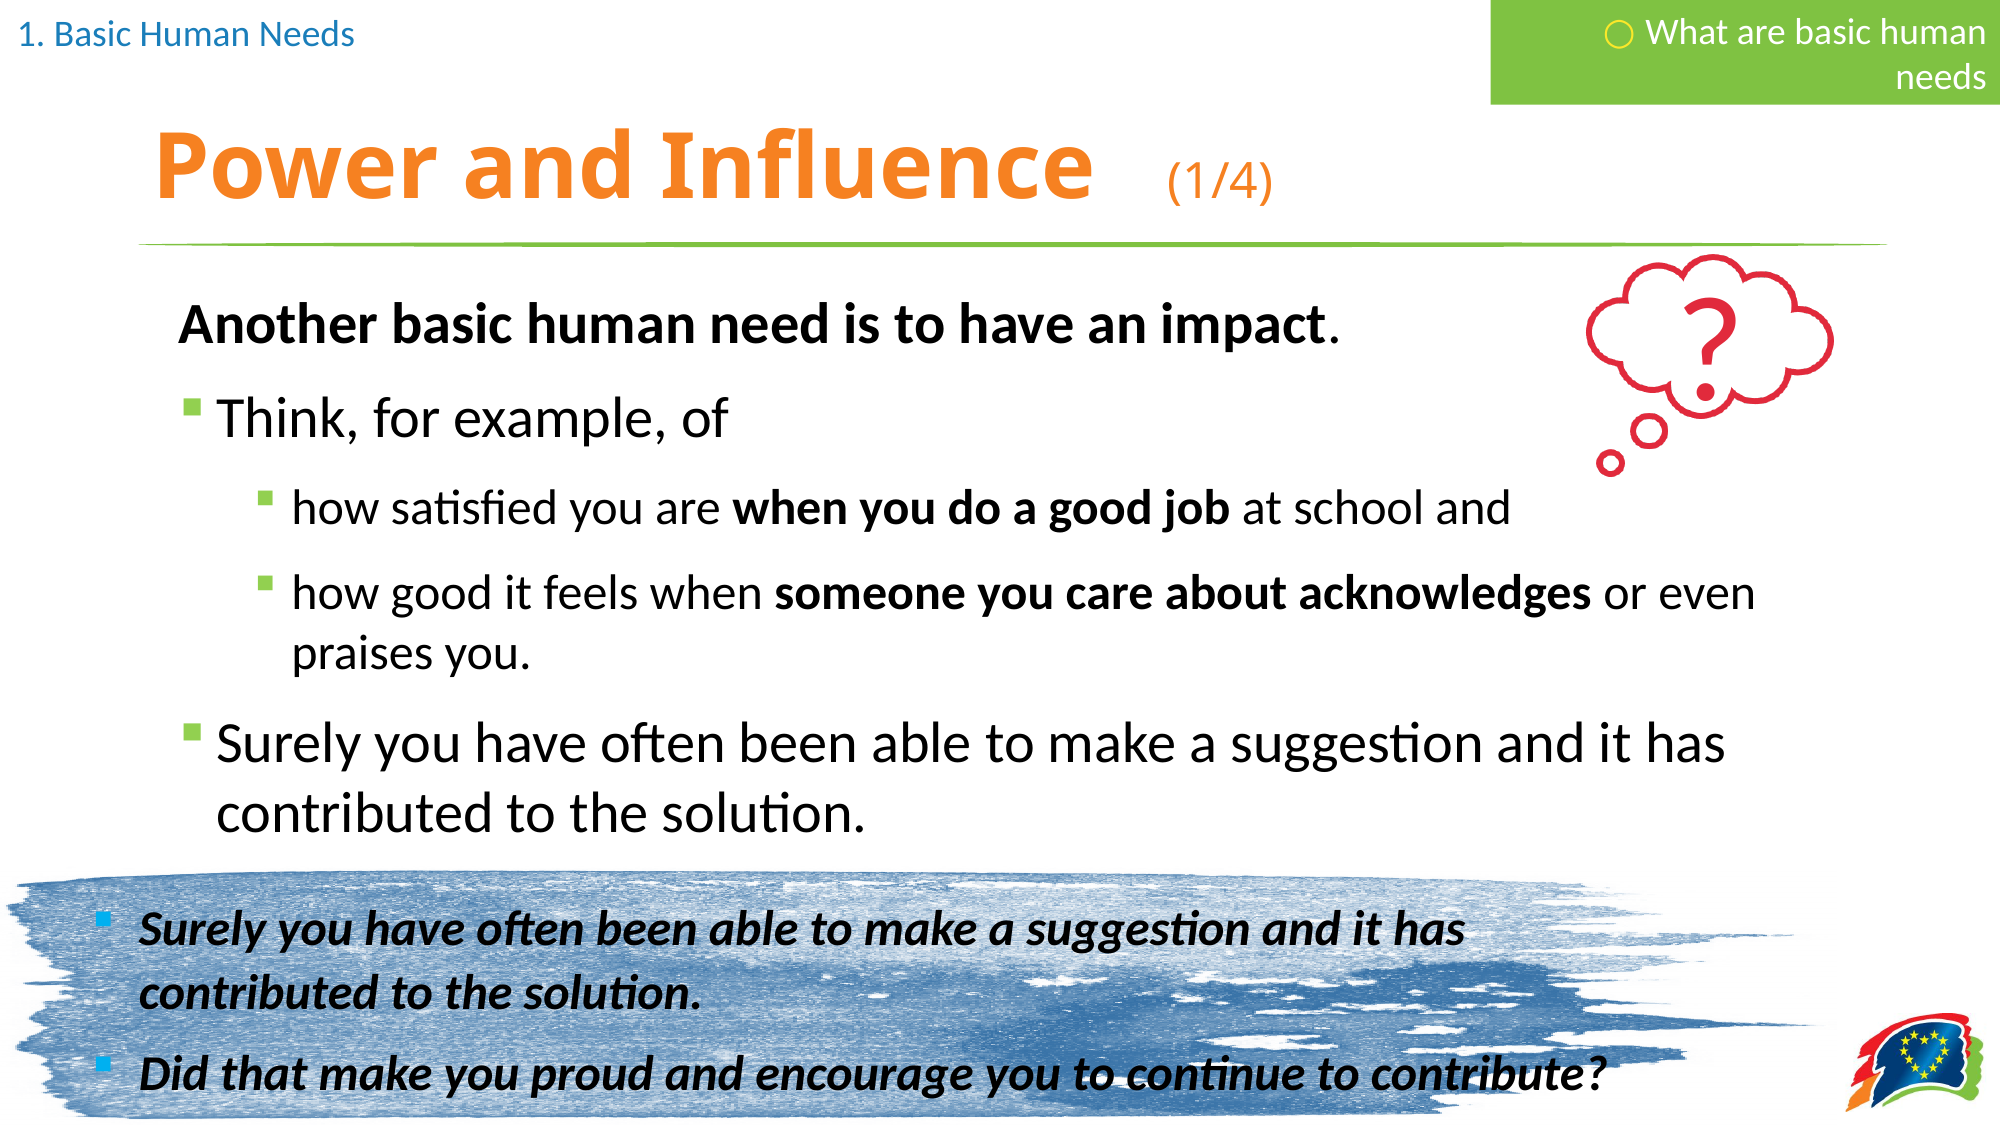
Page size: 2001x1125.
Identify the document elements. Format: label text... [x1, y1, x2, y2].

picture [0, 866, 1837, 1125]
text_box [1556, 220, 1863, 513]
title Power and Influence (1/4) [137, 59, 1863, 278]
list Another basic human need is to have an impact. Think, for example, of how satisfied you are when you do a good job at school and how good it feels when someone you care about acknowledges or even praises you. Surely you have often been able to make a suggestion and it has contributed to the solution. [163, 277, 1863, 1066]
text_box ○ What are basic human needs [1490, 0, 2000, 105]
picture [1845, 1013, 1987, 1112]
